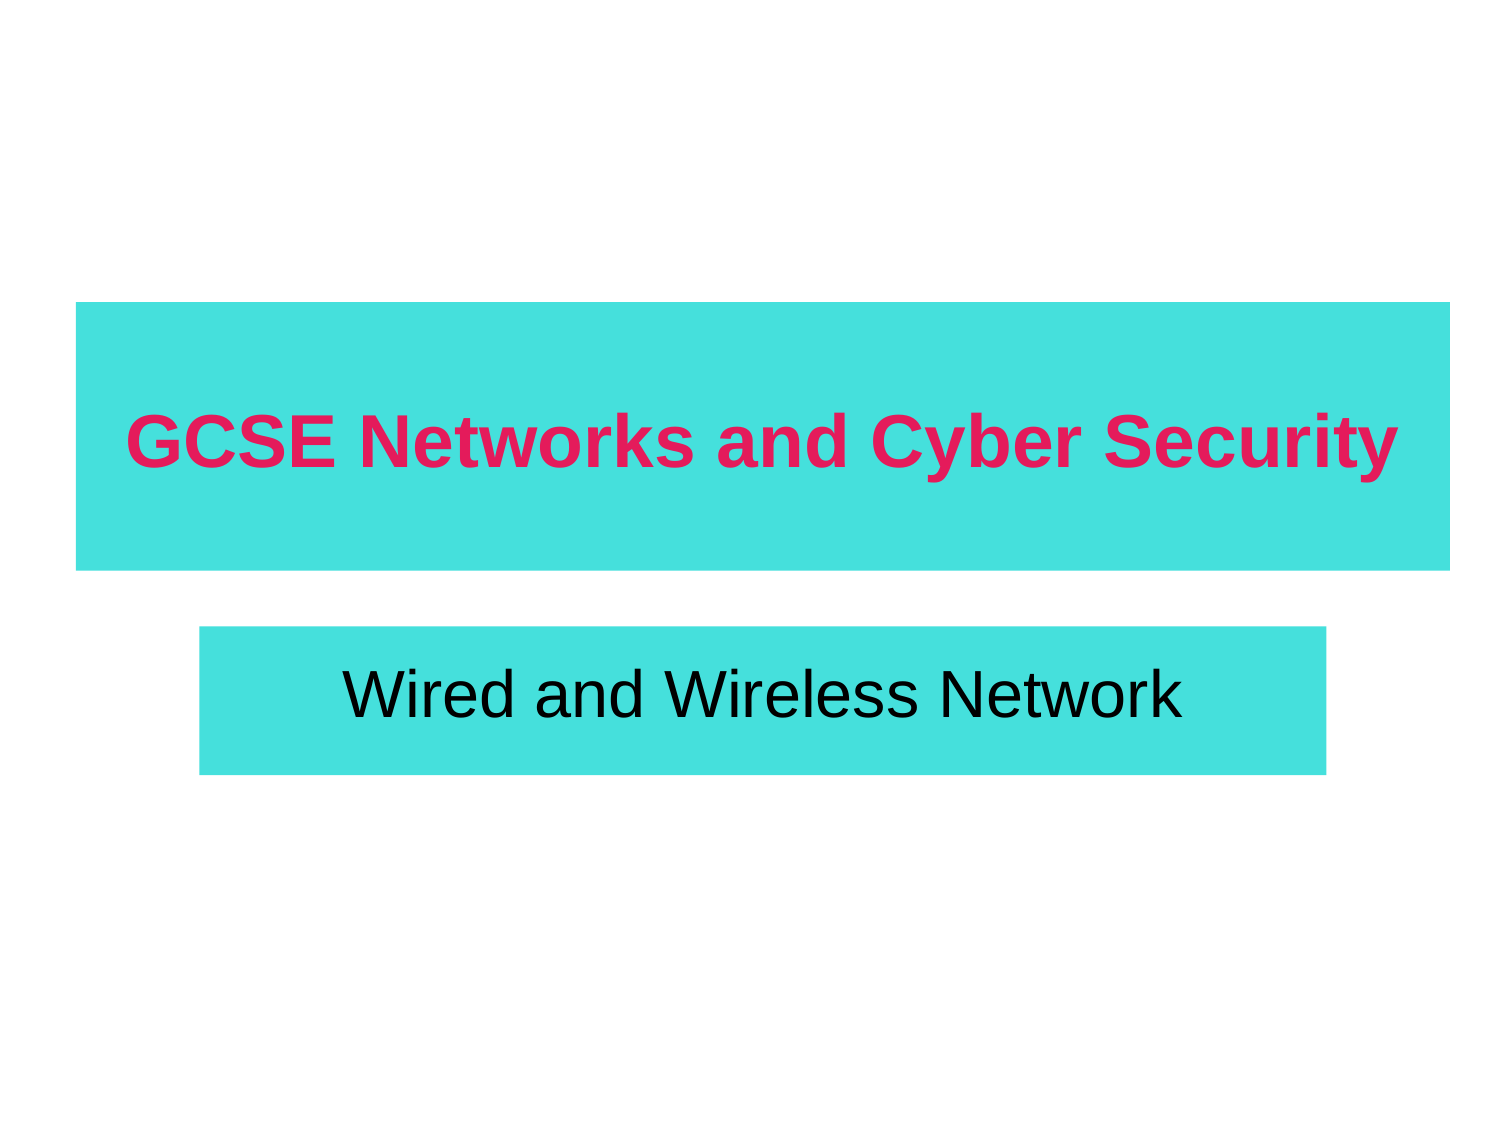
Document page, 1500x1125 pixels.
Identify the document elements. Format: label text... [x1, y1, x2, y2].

title GCSE Networks and Cyber Security [75, 302, 1450, 571]
subtitle Wired and Wireless Network [199, 626, 1327, 776]
